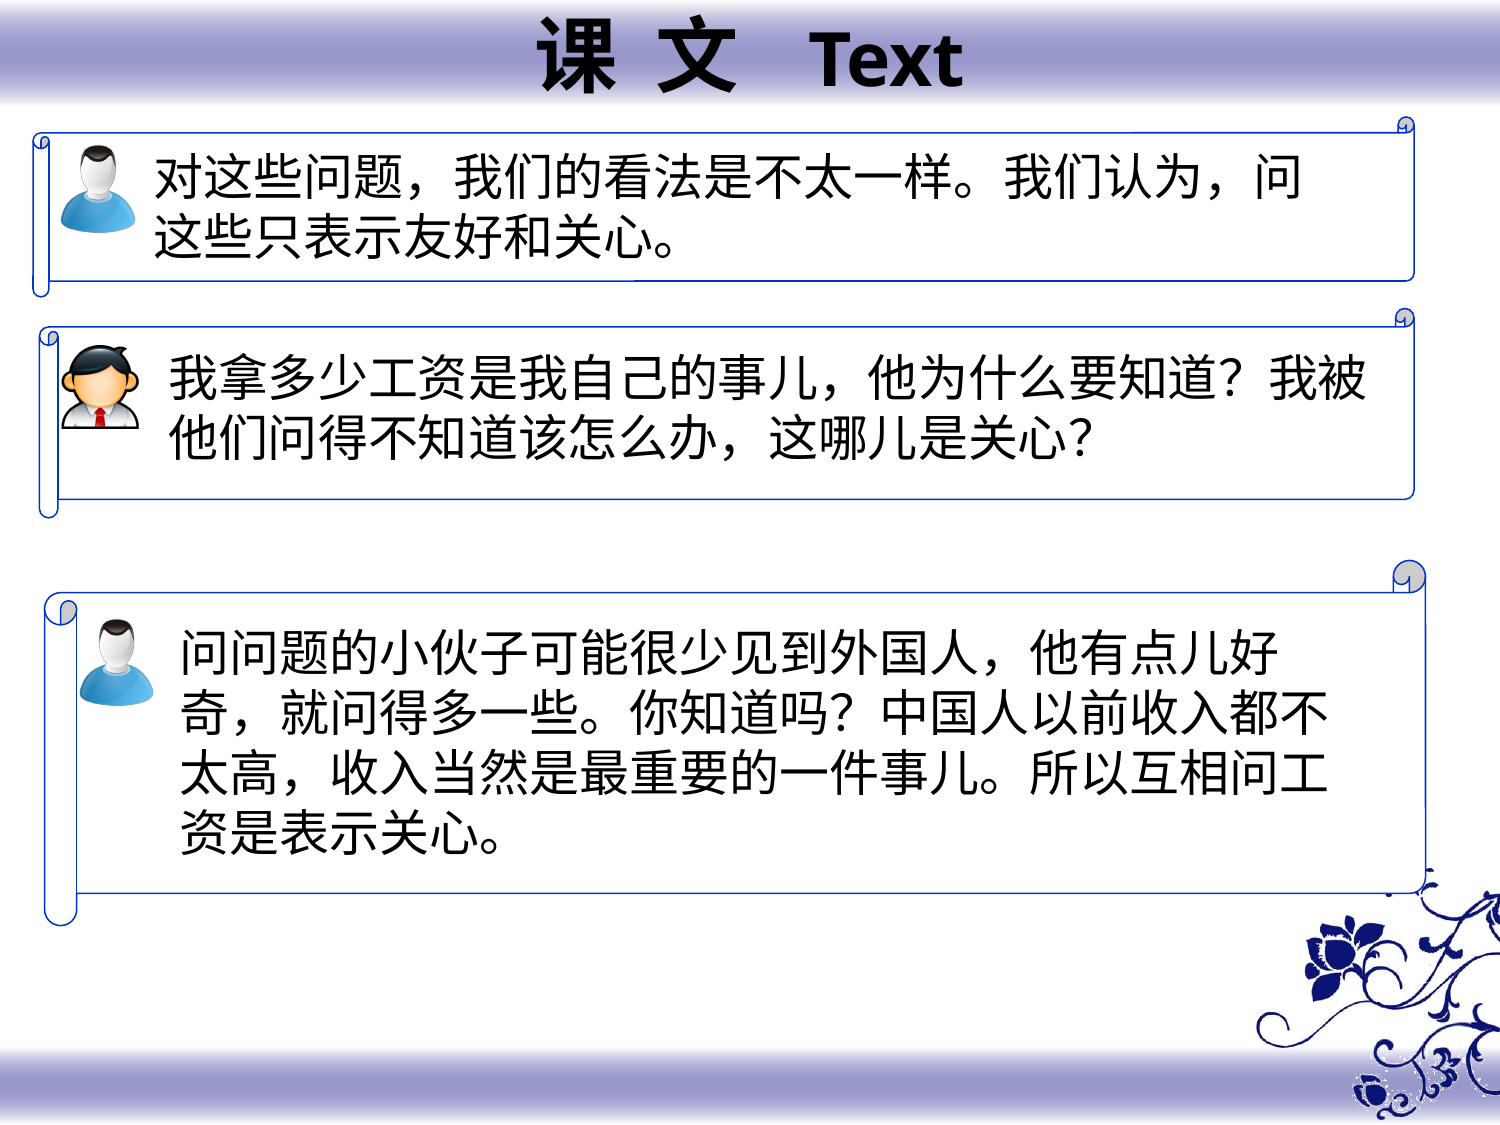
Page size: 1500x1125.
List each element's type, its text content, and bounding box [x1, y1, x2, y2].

picture [67, 613, 165, 711]
picture [49, 140, 147, 238]
text_box 问问题的小伙子可能很少见到外国人，他有点儿好奇，就问得多一些。你知道吗？中国人以前收入都不太高，收入当然是最重要的一件事儿。所以互相问工资是表示关心。 [164, 614, 1372, 741]
text_box 我拿多少工资是我自己的事儿，他为什么要知道？我被他们问得不知道该怎么办，这哪儿是关心？ [153, 339, 1384, 522]
text_box [44, 560, 1426, 926]
text_box [33, 116, 1415, 297]
picture [58, 345, 143, 430]
text_box 对这些问题，我们的看法是不太一样。我们认为，问这些只表示友好和关心。 [139, 138, 1347, 265]
text_box 课 文 Text [0, 3, 1500, 103]
picture [1245, 840, 1500, 1125]
text_box [39, 308, 1415, 518]
